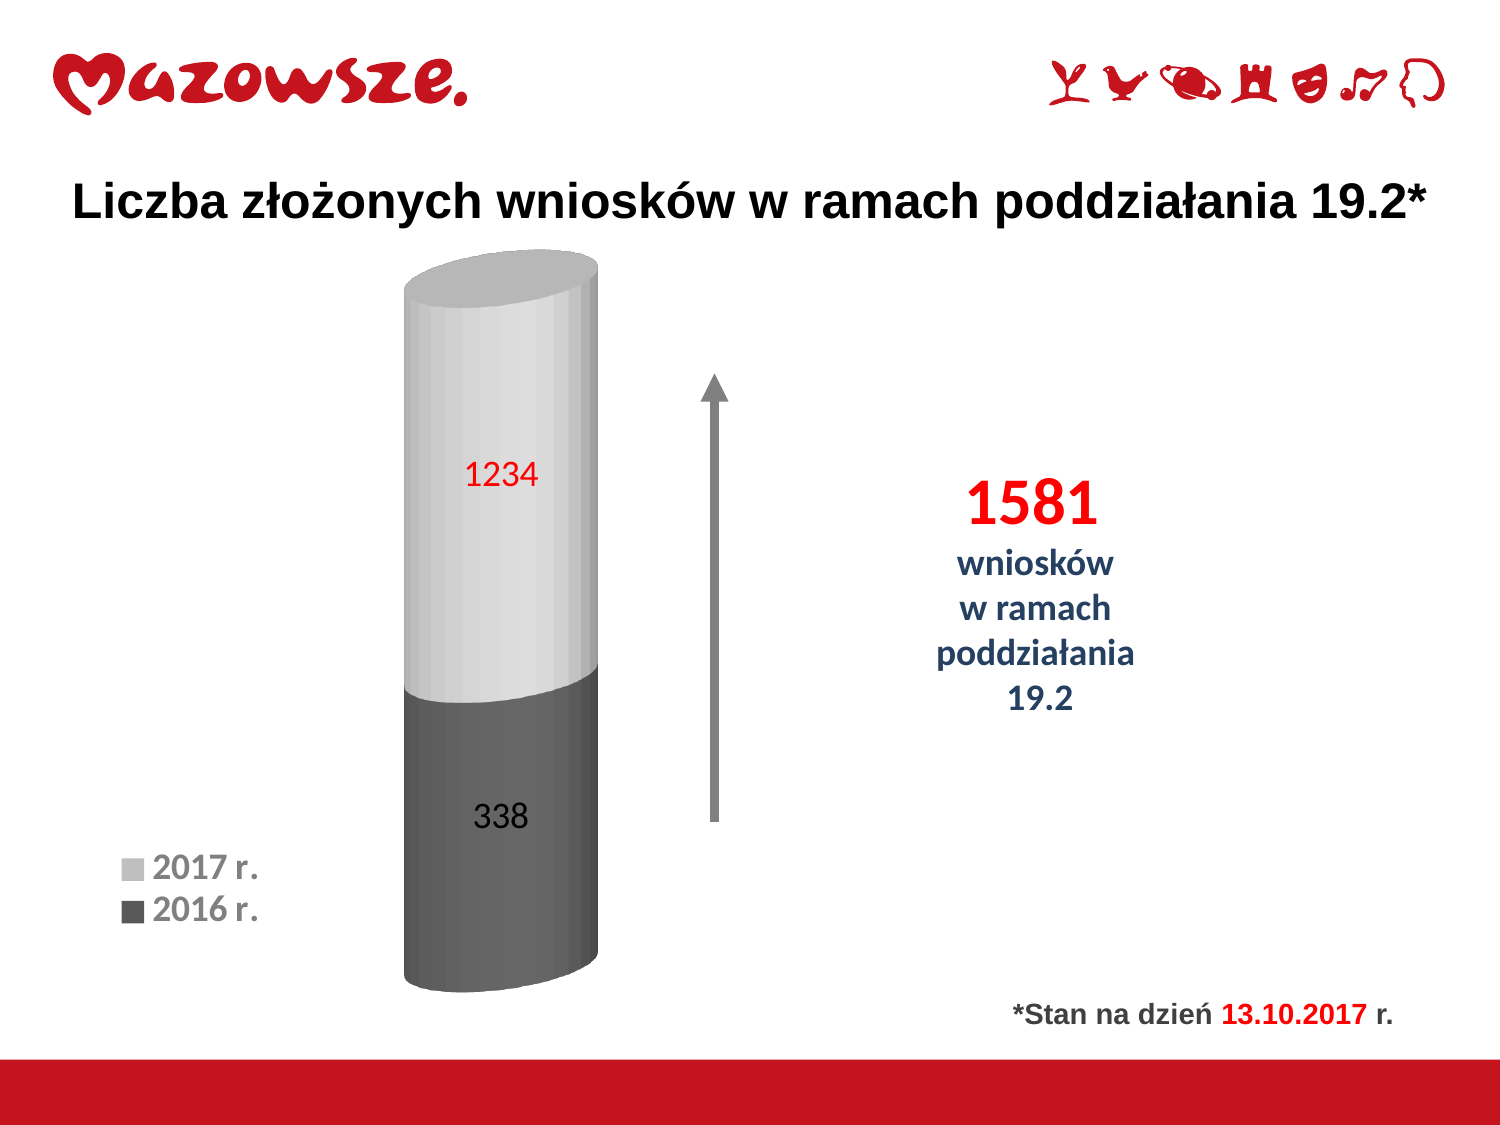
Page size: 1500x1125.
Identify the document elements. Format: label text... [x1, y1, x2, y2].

text_box [1045, 57, 1094, 109]
text_box [1159, 64, 1222, 101]
text_box Liczba złożonych wniosków w ramach poddziałania 19.2* [810, 160, 1500, 236]
text_box [224, 62, 262, 102]
text_box [1099, 62, 1152, 105]
text_box [336, 57, 367, 104]
text_box 1581 wniosków w ramach poddziałania 19.2 [889, 450, 1191, 746]
text_box [1231, 64, 1278, 104]
text_box [1288, 60, 1331, 107]
text_box [128, 62, 175, 103]
text_box [1399, 58, 1445, 108]
text_box [1102, 65, 1149, 101]
text_box [1340, 67, 1388, 101]
text_box [1227, 60, 1281, 107]
text_box Liczba złożonych wniosków w ramach poddziałania 19.2* [0, 160, 88, 236]
text_box [366, 61, 412, 104]
text_box [265, 66, 333, 104]
text_box [53, 53, 125, 116]
chart [88, 137, 810, 1035]
text_box [178, 61, 224, 104]
text_box [1049, 60, 1090, 106]
text_box [1396, 54, 1448, 112]
text_box [1337, 64, 1391, 105]
text_box [1156, 61, 1225, 104]
text_box [453, 91, 467, 107]
text_box [414, 58, 453, 104]
text_box *Stan na dzień 13.10.2017 r. [998, 987, 1409, 1038]
text_box [0, 1059, 1500, 1125]
text_box [1292, 63, 1328, 104]
